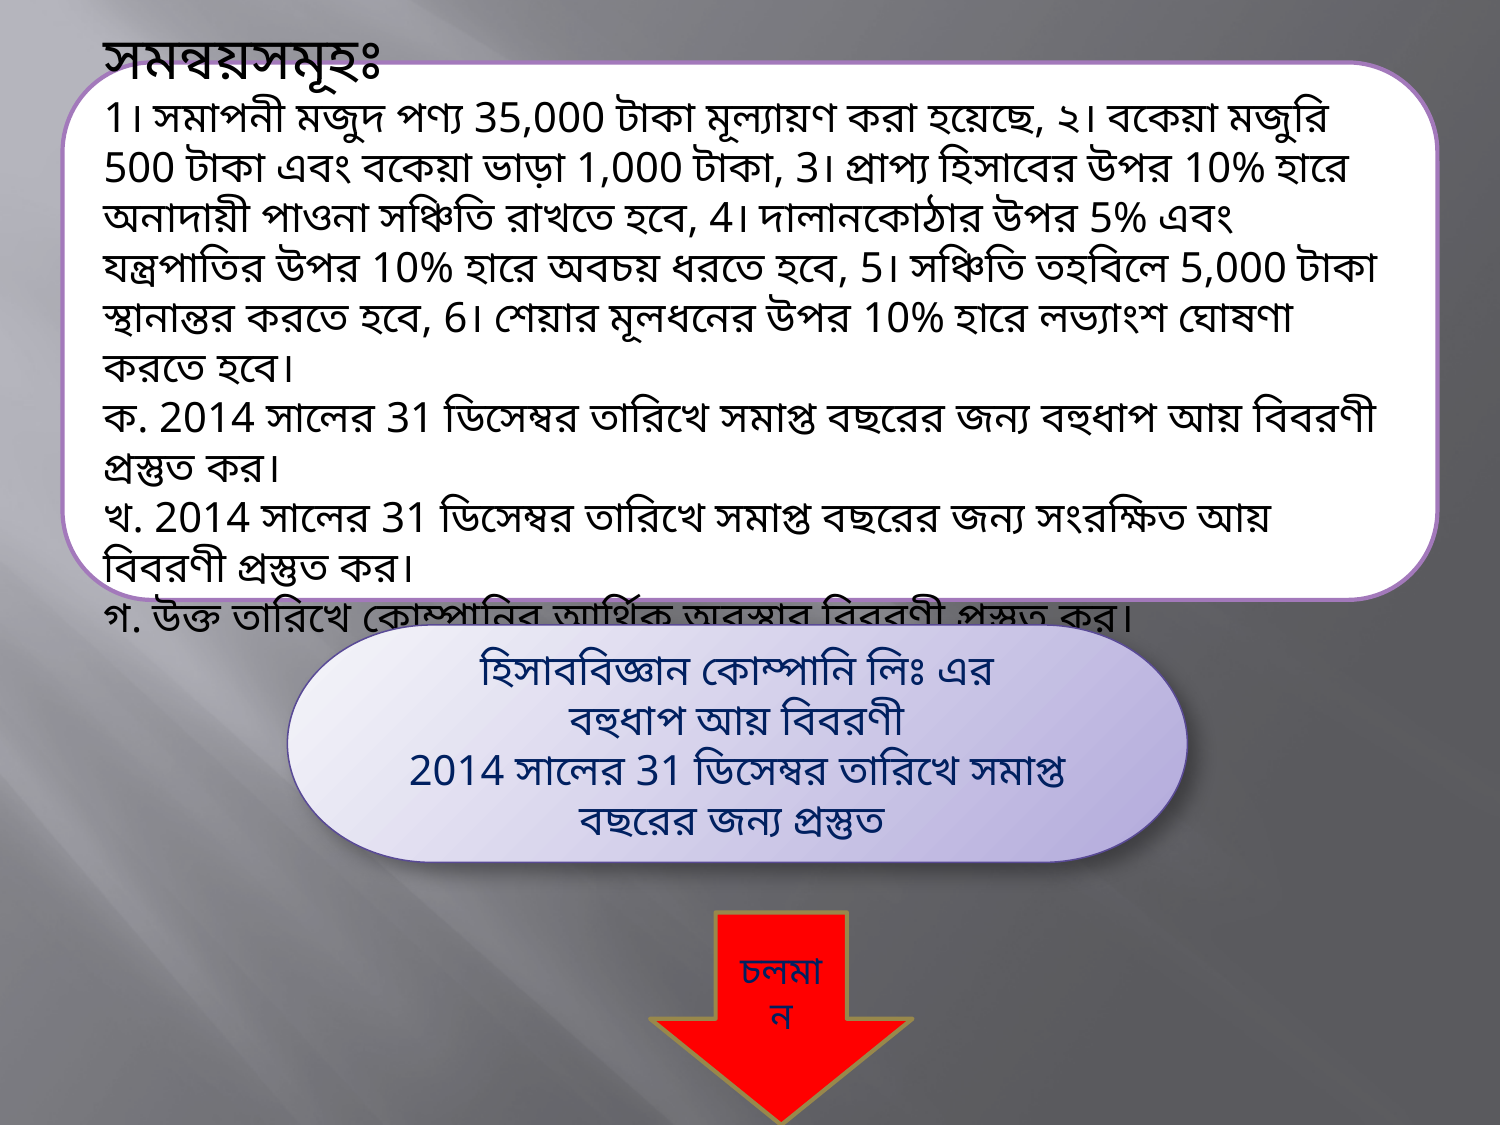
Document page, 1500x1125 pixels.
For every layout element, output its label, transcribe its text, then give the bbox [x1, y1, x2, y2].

text_box হিসাববিজ্ঞান কোম্পানি লিঃ এর বহুধাপ আয় বিবরণী 2014 সালের 31 ডিসেম্বর তারিখে সমাপ্ত বছরের জন্য প্রস্তুত [286, 624, 1189, 864]
text_box চলমান [648, 910, 915, 1125]
text_box সমন্বয়সমূহঃ 1। সমাপনী মজুদ পণ্য 35,000 টাকা মূল্যায়ণ করা হয়েছে, ২। বকেয়া মজুরি 500 টাকা এবং বকেয়া ভাড়া 1,000 টাকা, 3। প্রাপ্য হিসাবের উপর 10% হারে অনাদায়ী পাওনা সঞ্চিতি রাখতে হবে, 4। দালানকোঠার উপর 5% এবং যন্ত্রপাতির উপর 10% হারে অবচয় ধরতে হবে, 5। সঞ্চিতি তহবিলে 5,000 টাকা স্থানান্তর করতে হবে, 6। শেয়ার মূলধনের উপর 10% হারে লভ্যাংশ ঘোষণা করতে হবে। ক. 2014 সালের 31 ডিসেম্বর তারিখে সমাপ্ত বছরের জন্য বহুধাপ আয় বিবরণী প্রস্তুত কর। খ. 2014 সালের 31 ডিসেম্বর তারিখে সমাপ্ত বছরের জন্য সংরক্ষিত আয় বিবরণী প্রস্তুত কর। গ. উক্ত তারিখে কোম্পানির আর্থিক অবস্থার বিবরণী প্রস্তুত কর। [60, 60, 1440, 603]
